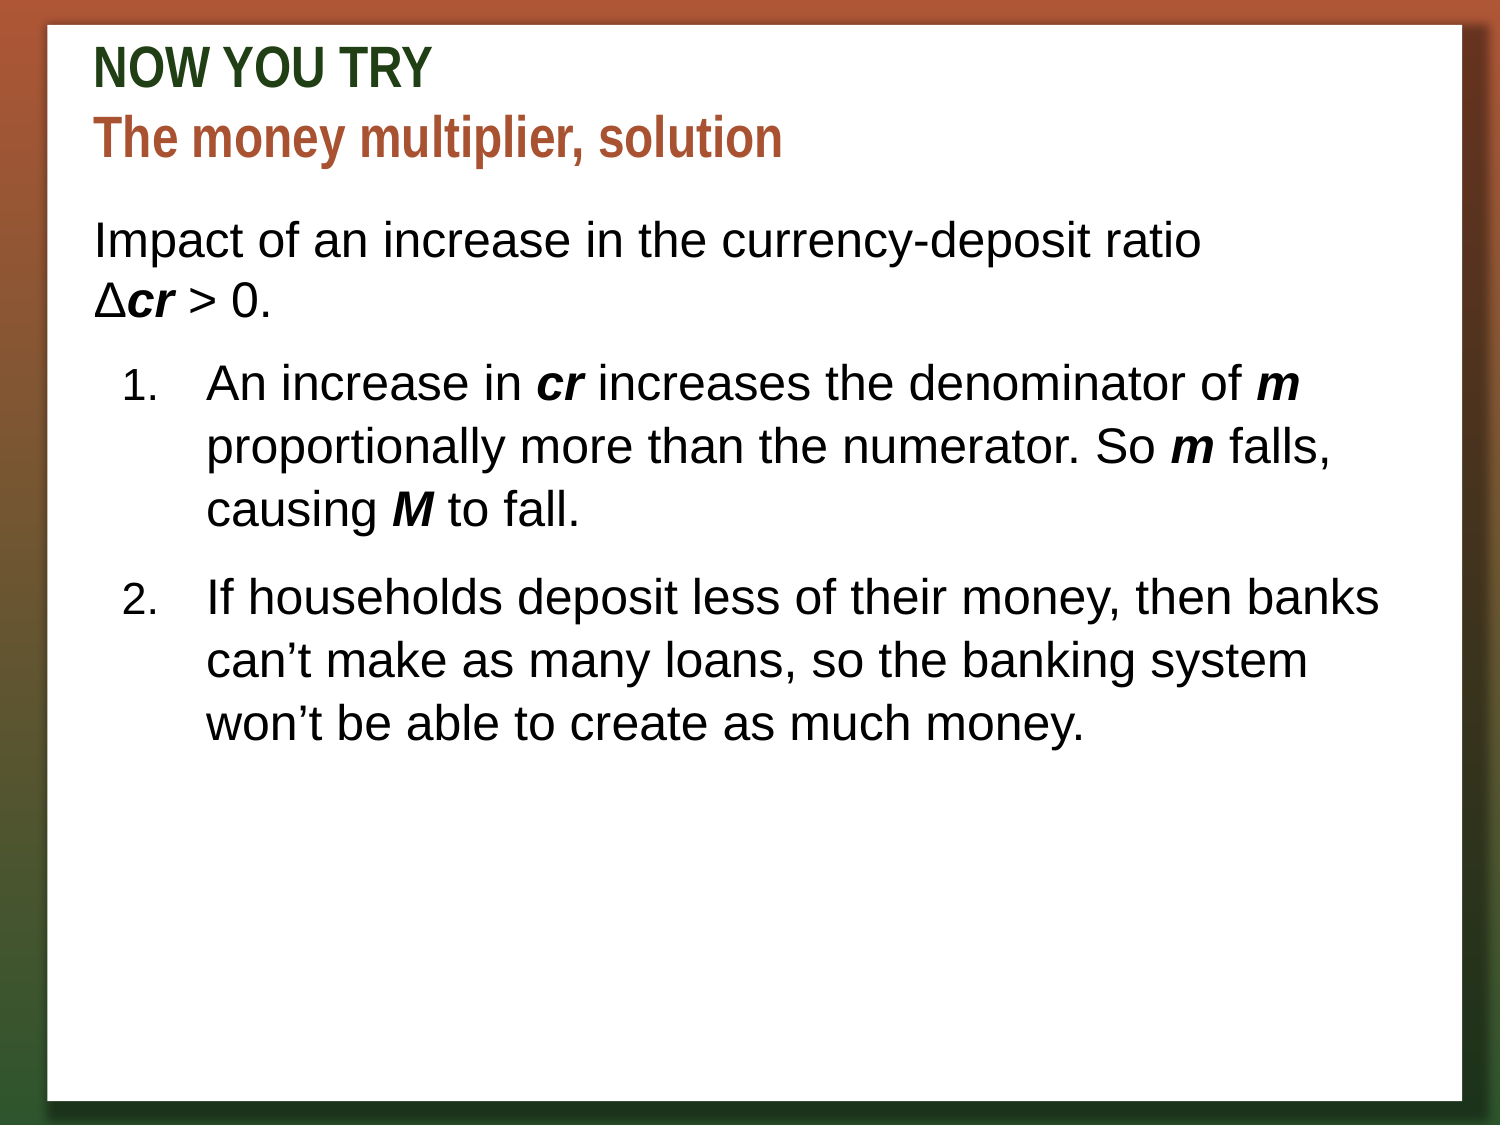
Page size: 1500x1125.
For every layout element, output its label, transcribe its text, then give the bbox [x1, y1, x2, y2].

title NOW YOU TRY The money multiplier, solution [78, 29, 1408, 170]
list Impact of an increase in the currency-deposit ratio Δcr > 0. An increase in cr increases the denominator of m proportionally more than the numerator. So m falls, causing M to fall. If households deposit less of their money, then banks can’t make as many loans, so the banking system won’t be able to create as much money. [78, 200, 1445, 1080]
